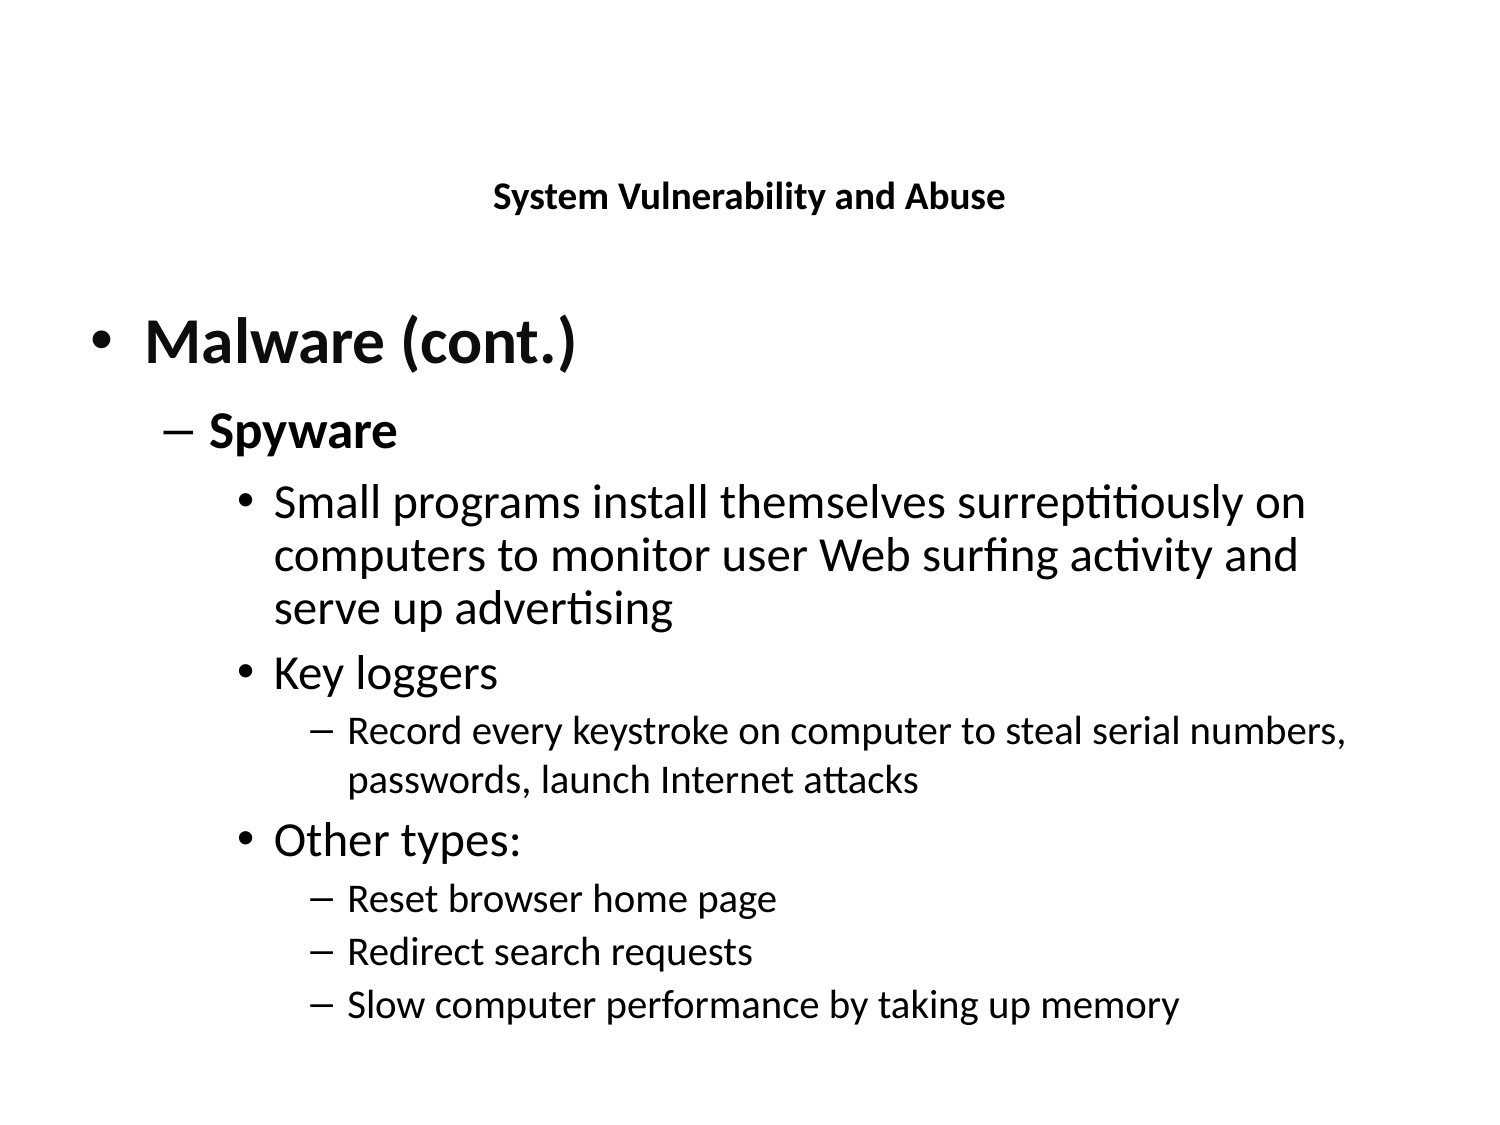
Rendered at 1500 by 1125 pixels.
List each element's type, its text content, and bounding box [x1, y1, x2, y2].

list System Vulnerability and Abuse [0, 162, 1500, 225]
list Malware (cont.) Spyware Small programs install themselves surreptitiously on computers to monitor user Web surfing activity and serve up advertising Key loggers Record every keystroke on computer to steal serial numbers, passwords, launch Internet attacks Other types: Reset browser home page Redirect search requests Slow computer performance by taking up memory [75, 299, 1425, 1038]
